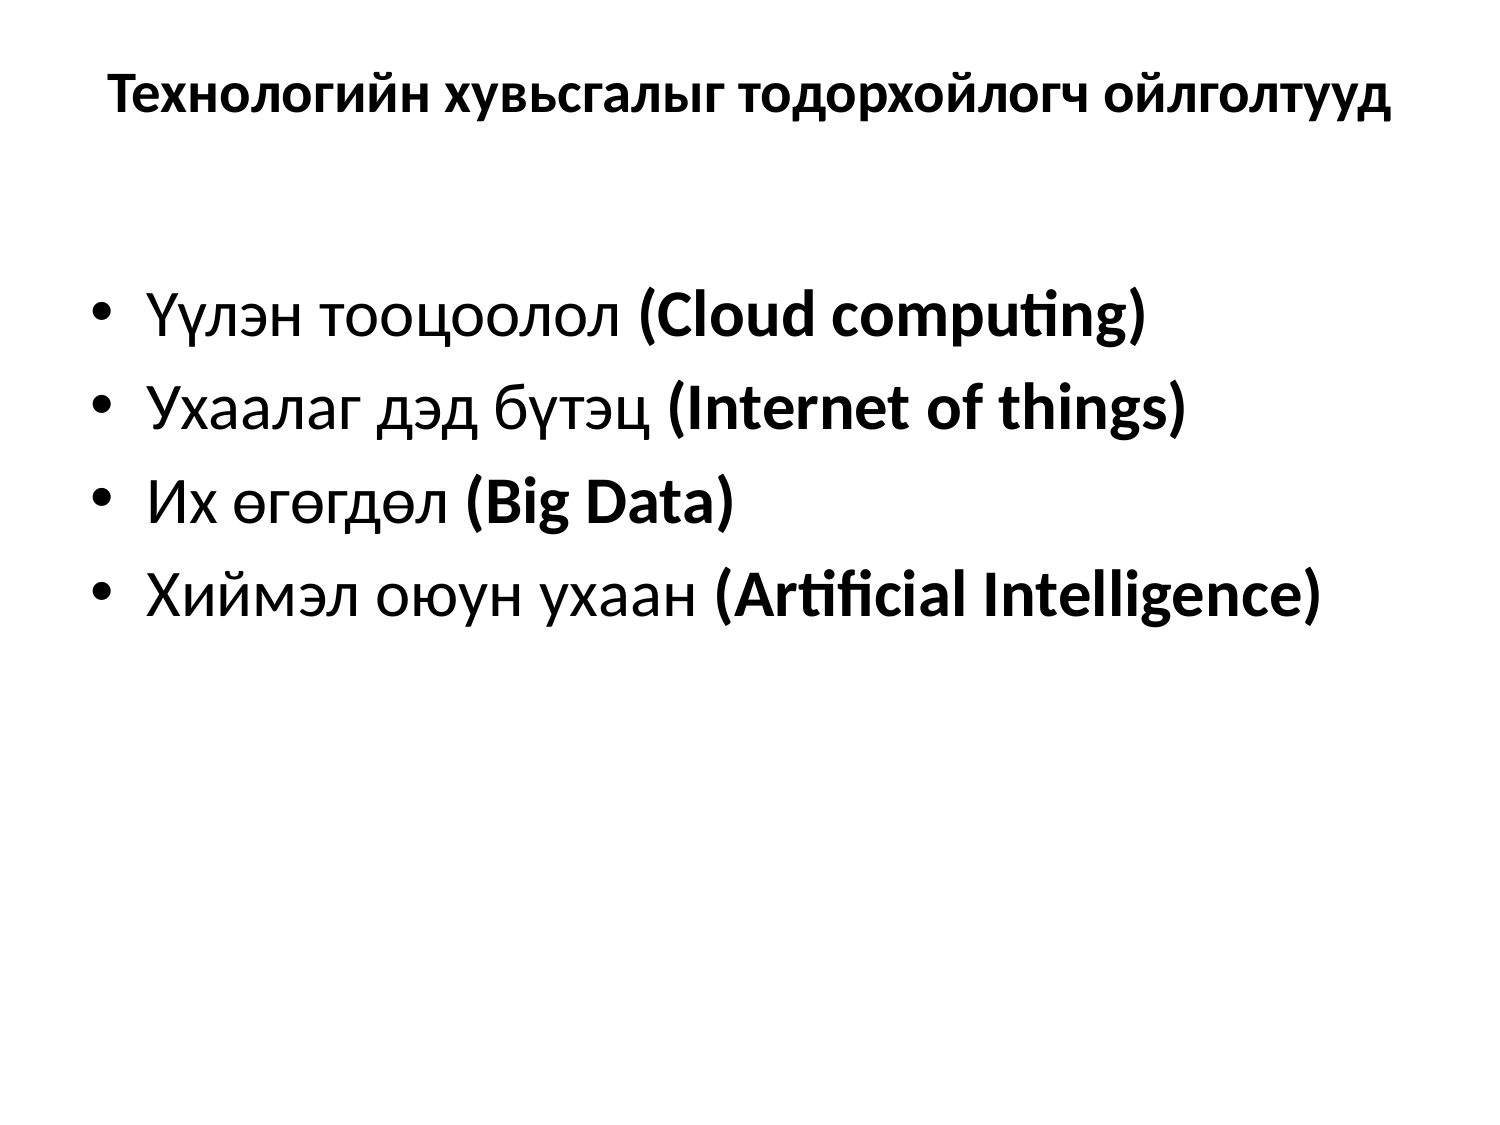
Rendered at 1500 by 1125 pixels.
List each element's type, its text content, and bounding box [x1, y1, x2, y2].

title Технологийн хувьсгалыг тодорхойлогч ойлголтууд [75, 45, 1425, 233]
list Үүлэн тооцоолол (Cloud computing) Ухаалаг дэд бүтэц (Internet of things) Их өгөгдөл (Big Data) Хиймэл оюун ухаан (Artificial Intelligence) [75, 262, 1425, 1005]
